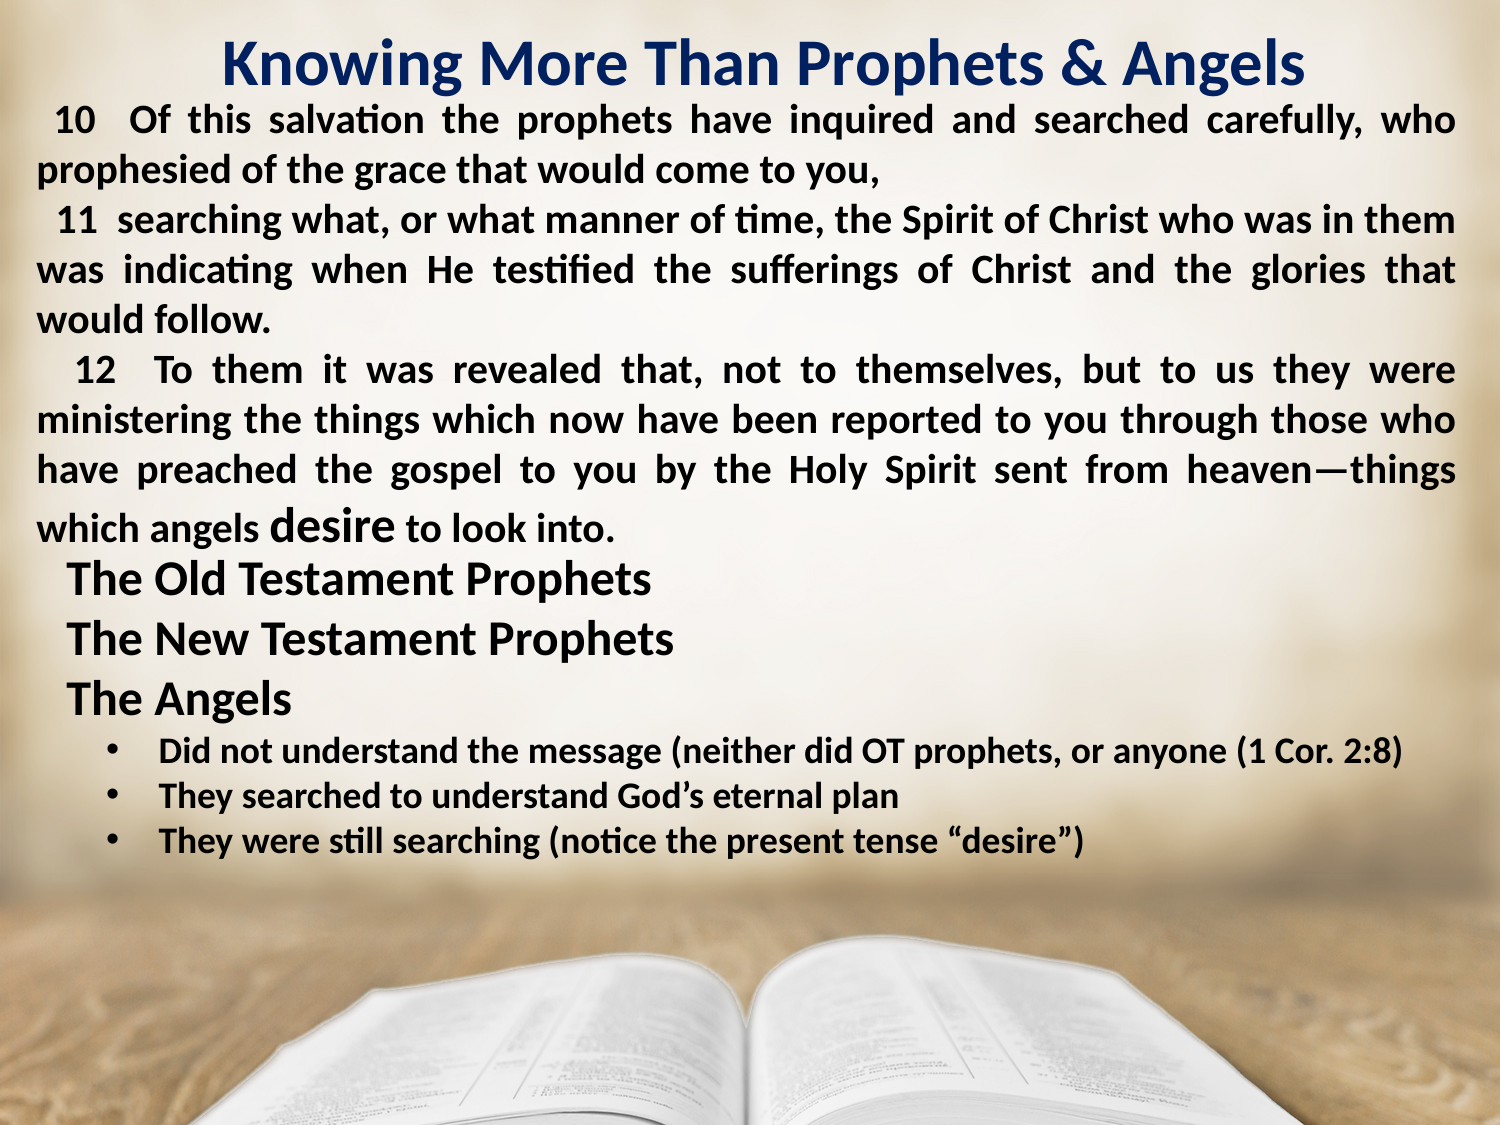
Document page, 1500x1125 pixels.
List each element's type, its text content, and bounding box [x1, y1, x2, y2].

text_box 10 Of this salvation the prophets have inquired and searched carefully, who prophesied of the grace that would come to you, 11 searching what, or what manner of time, the Spirit of Christ who was in them was indicating when He testified the sufferings of Christ and the glories that would follow. 12 To them it was revealed that, not to themselves, but to us they were ministering the things which now have been reported to you through those who have preached the gospel to you by the Holy Spirit sent from heaven—things which angels desire to look into. [21, 84, 1473, 560]
text_box The Old Testament Prophets The New Testament Prophets The Angels Did not understand the message (neither did OT prophets, or anyone (1 Cor. 2:8) They searched to understand God’s eternal plan They were still searching (notice the present tense “desire”) [51, 560, 1451, 869]
picture [0, 0, 1500, 1125]
title Knowing More Than Prophets & Angels [51, 0, 1479, 128]
